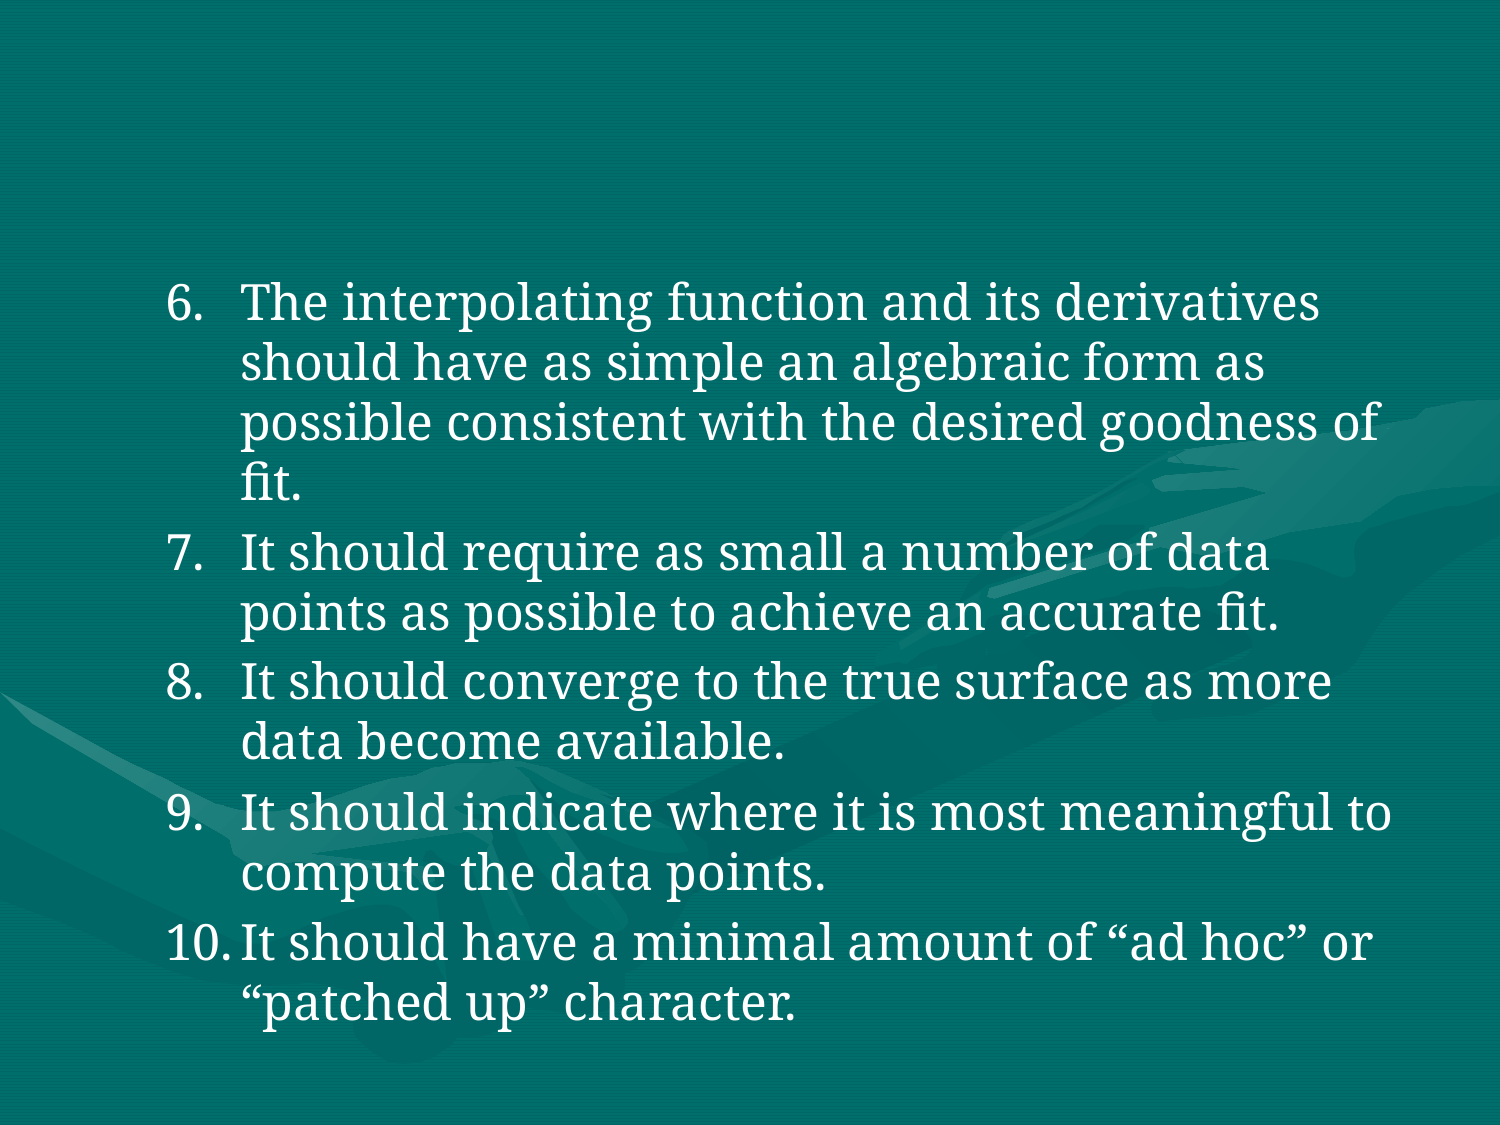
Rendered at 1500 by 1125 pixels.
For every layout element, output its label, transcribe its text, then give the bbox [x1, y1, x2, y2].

list The interpolating function and its derivatives should have as simple an algebraic form as possible consistent with the desired goodness of fit. It should require as small a number of data points as possible to achieve an accurate fit. It should converge to the true surface as more data become available. It should indicate where it is most meaningful to compute the data points. It should have a minimal amount of “ad hoc” or “patched up” character. [74, 262, 1426, 1001]
